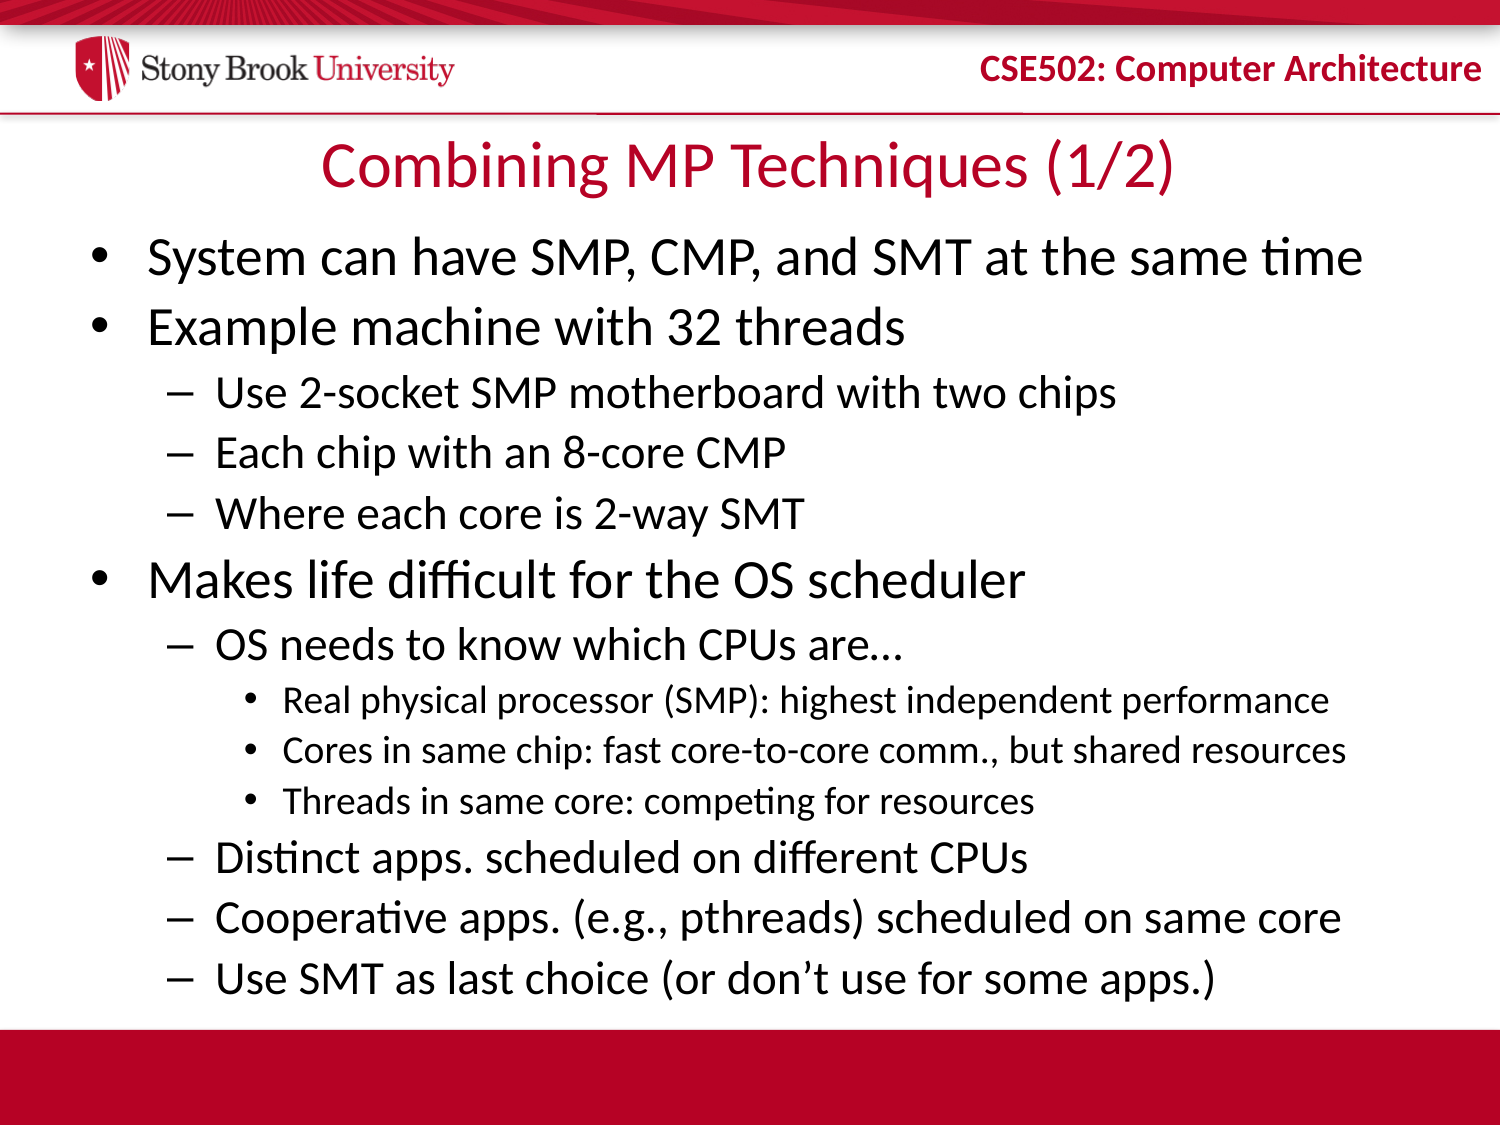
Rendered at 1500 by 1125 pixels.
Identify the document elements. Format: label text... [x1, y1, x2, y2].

picture [0, 0, 1500, 25]
list System can have SMP, CMP, and SMT at the same time Example machine with 32 threads Use 2-socket SMP motherboard with two chips Each chip with an 8-core CMP Where each core is 2-way SMT Makes life difficult for the OS scheduler OS needs to know which CPUs are… Real physical processor (SMP): highest independent performance Cores in same chip: fast core-to-core comm., but shared resources Threads in same core: competing for resources Distinct apps. scheduled on different CPUs Cooperative apps. (e.g., pthreads) scheduled on same core Use SMT as last choice (or don’t use for some apps.) [75, 219, 1425, 1024]
title Combining MP Techniques (1/2) [0, 113, 1500, 209]
